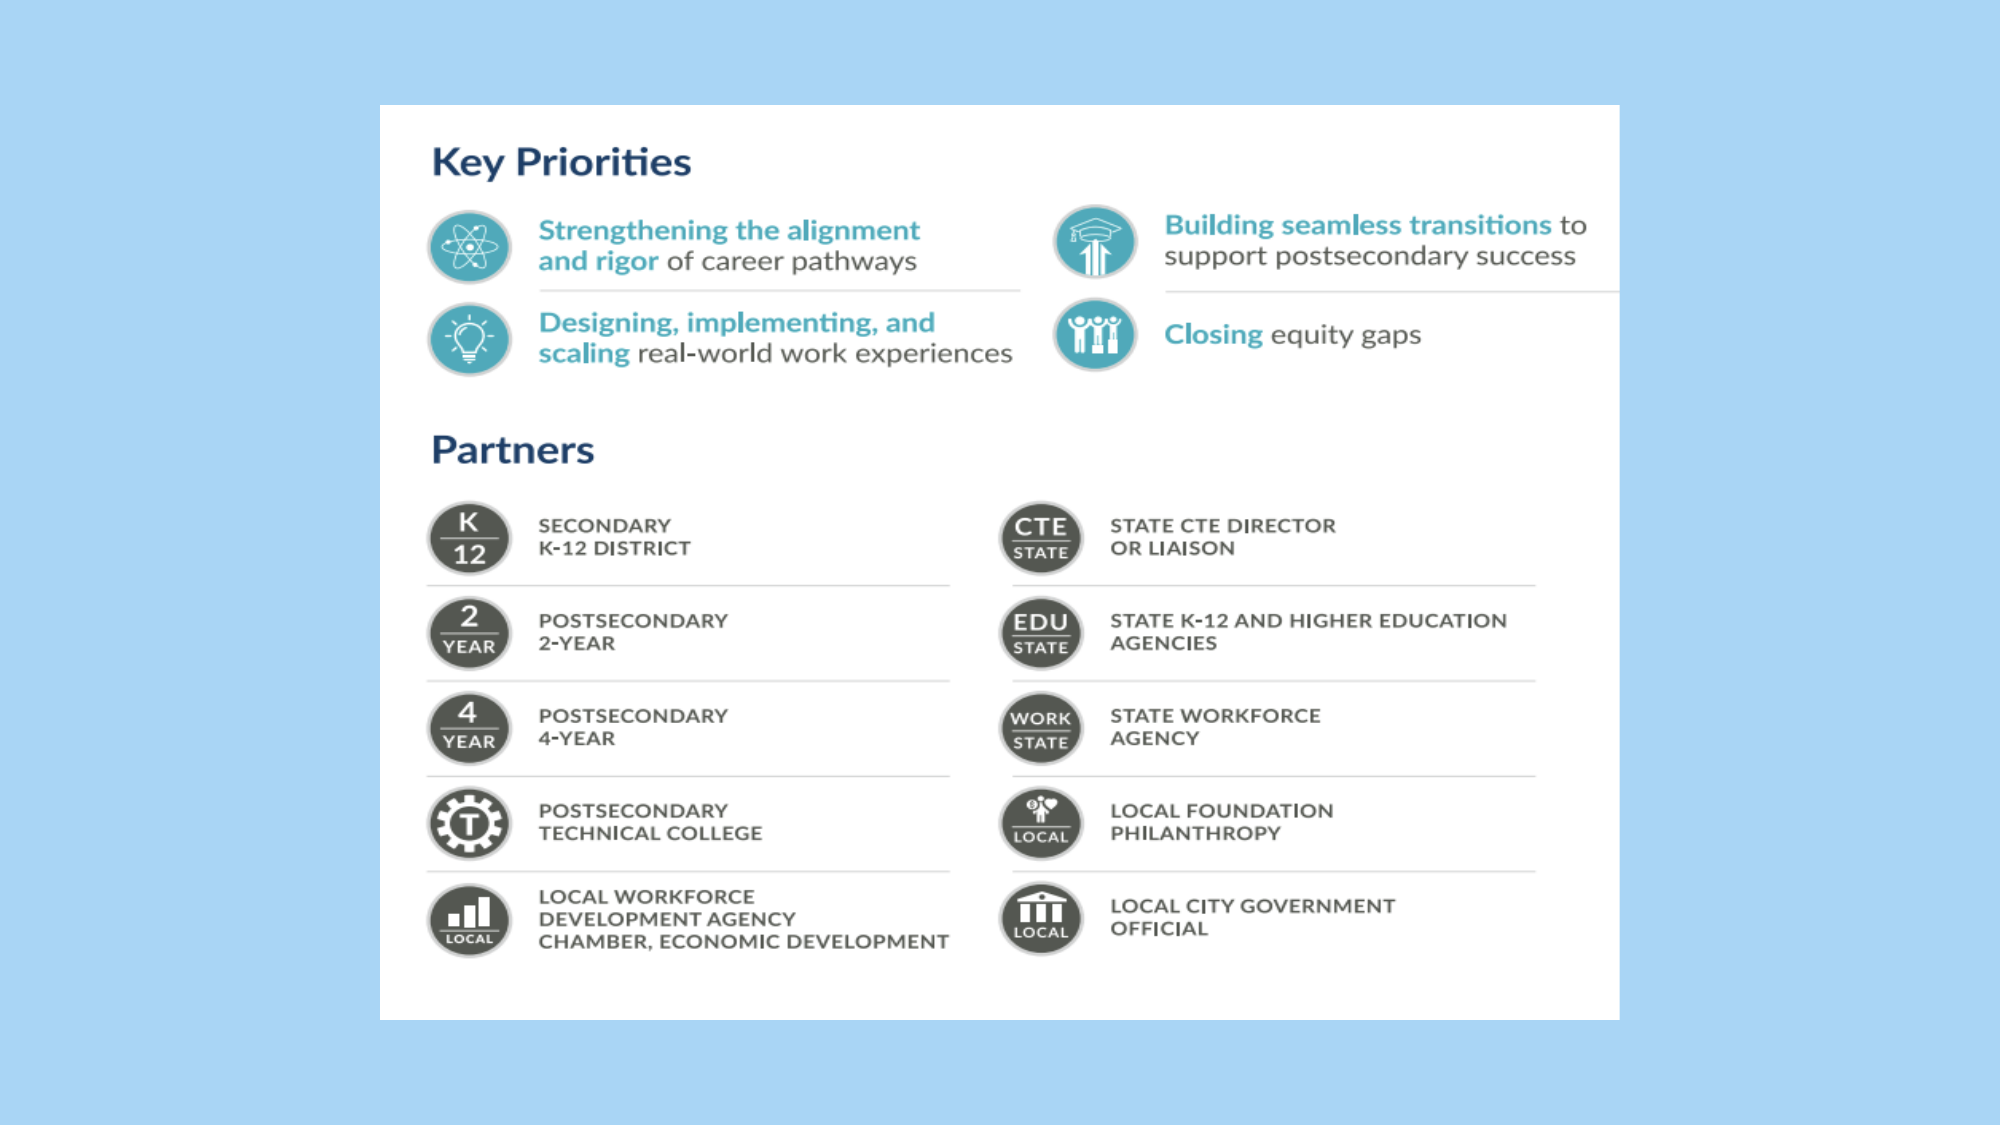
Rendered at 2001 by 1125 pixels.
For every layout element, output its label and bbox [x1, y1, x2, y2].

picture [380, 105, 1620, 1020]
